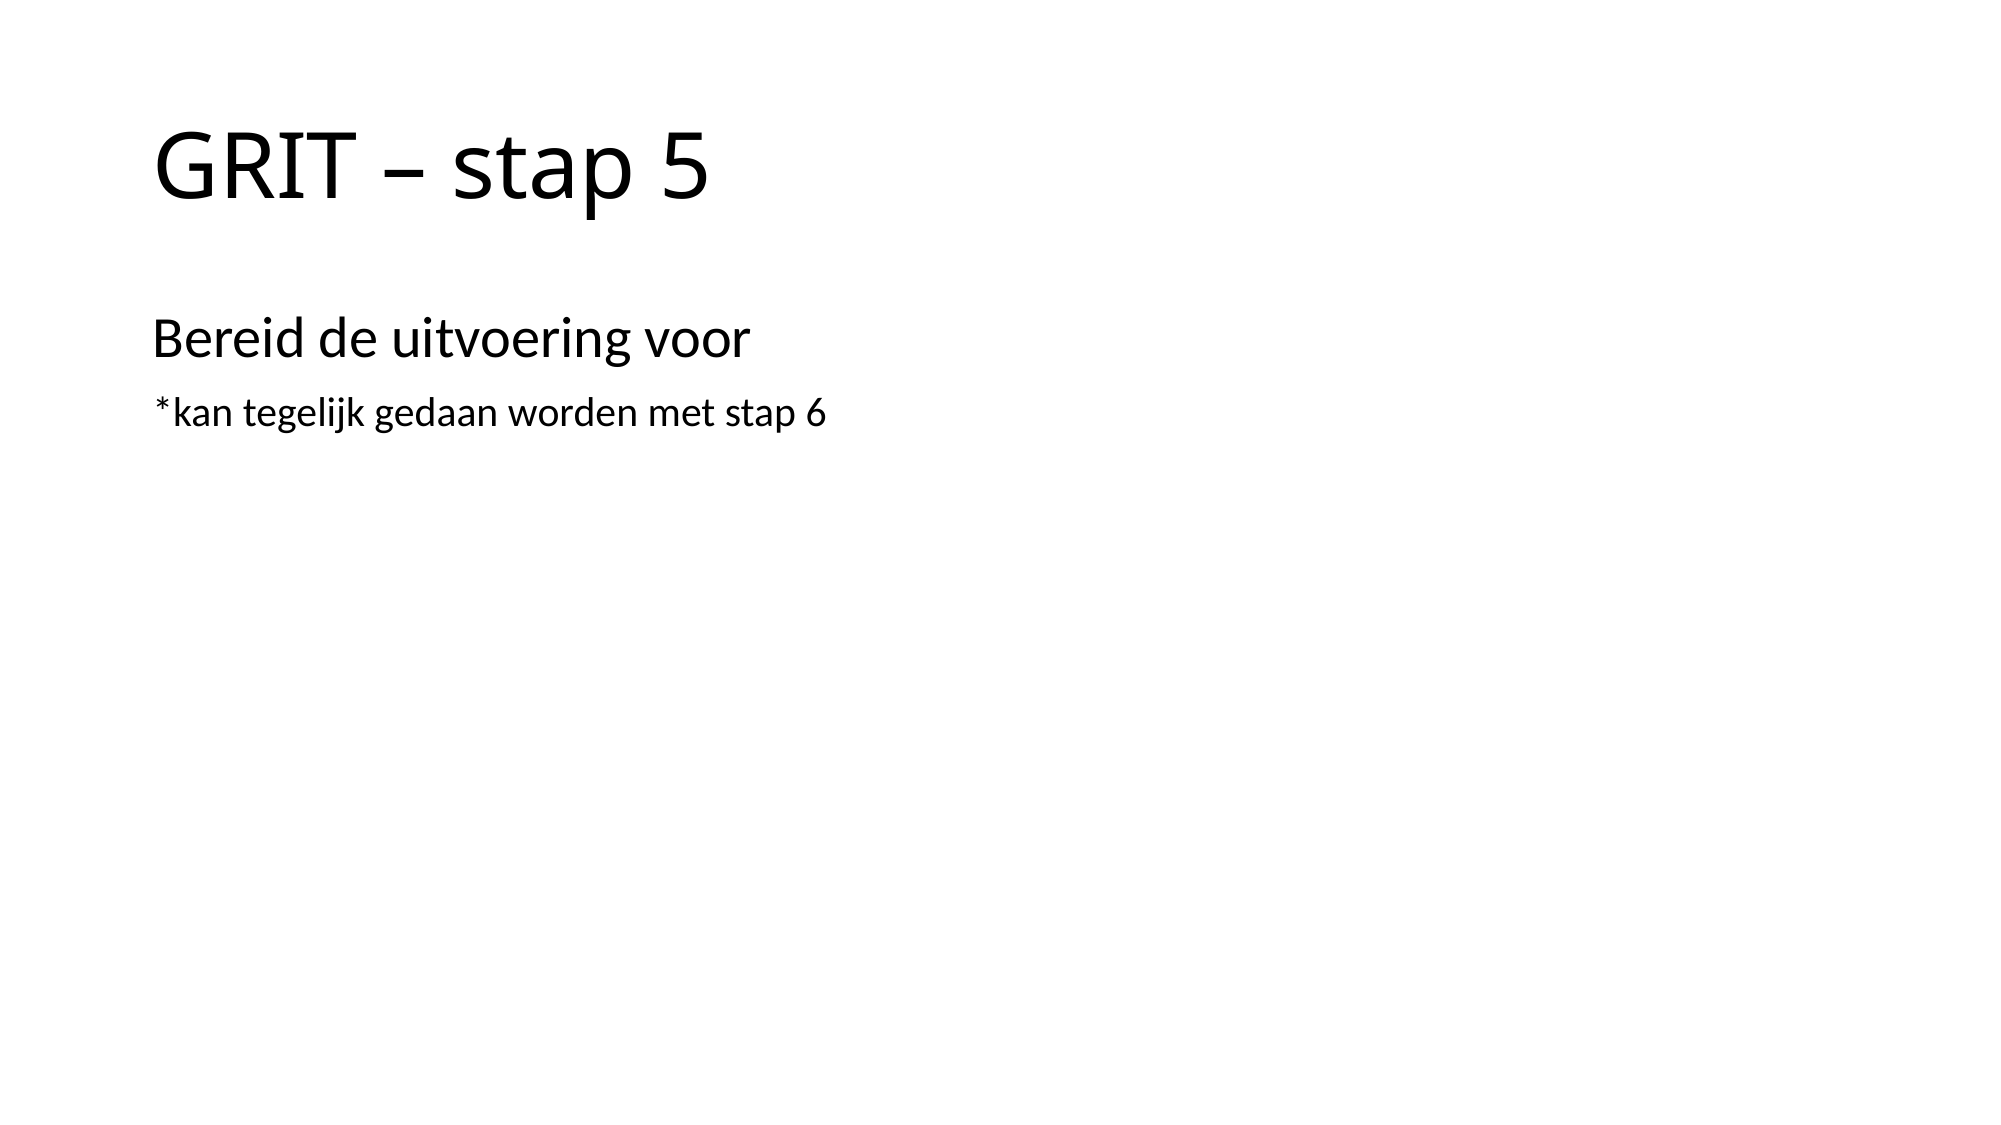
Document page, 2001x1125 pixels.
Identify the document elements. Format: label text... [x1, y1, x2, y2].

list Bereid de uitvoering voor *kan tegelijk gedaan worden met stap 6 [137, 299, 1863, 1014]
title GRIT – stap 5 [137, 59, 1863, 278]
